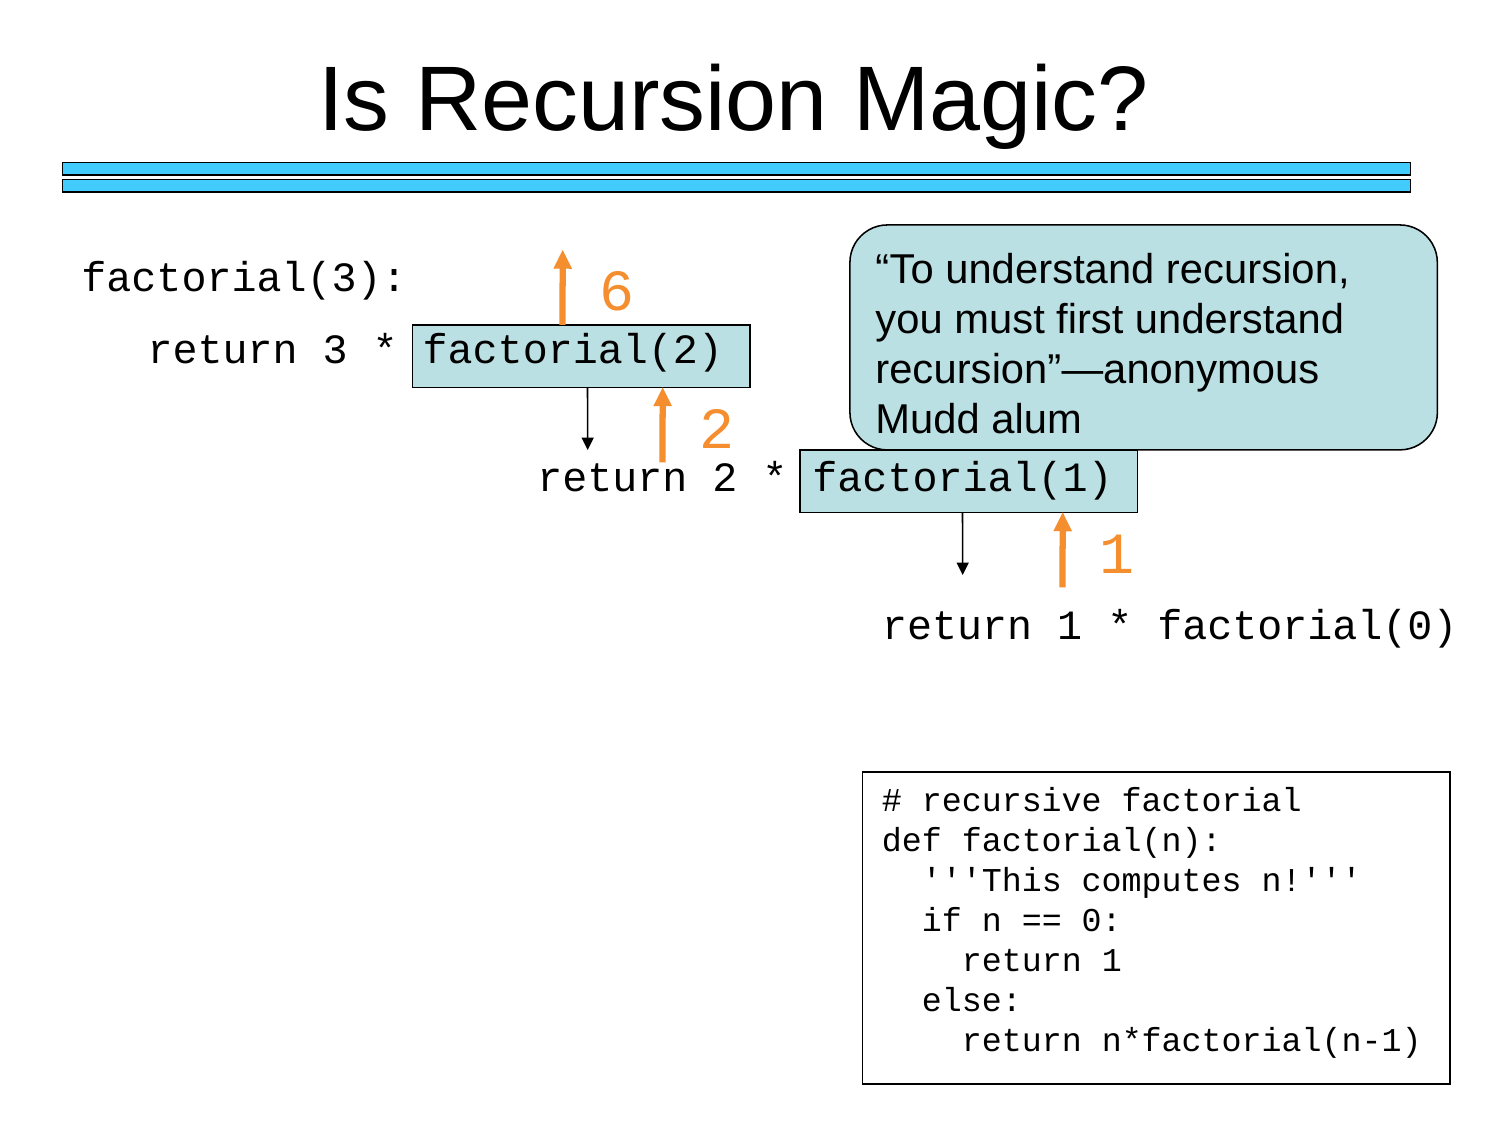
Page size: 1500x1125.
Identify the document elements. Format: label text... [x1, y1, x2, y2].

text_box [656, 387, 669, 463]
text_box [581, 387, 594, 450]
text_box return 2 * factorial(1) [530, 450, 1120, 501]
text_box return 1 * factorial(0) [875, 597, 1464, 648]
text_box [556, 249, 569, 325]
text_box 6 [593, 252, 642, 323]
text_box 1 [1093, 514, 1142, 585]
text_box [956, 512, 969, 575]
text_box return 3 * factorial(2) [141, 322, 844, 387]
text_box factorial(3): [75, 249, 500, 428]
text_box [1056, 512, 1069, 588]
text_box [800, 466, 1138, 513]
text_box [62, 162, 1411, 193]
text_box [862, 771, 1450, 1085]
title Is Recursion Magic? [62, 0, 1413, 163]
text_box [849, 224, 1438, 457]
text_box 2 [693, 389, 742, 460]
